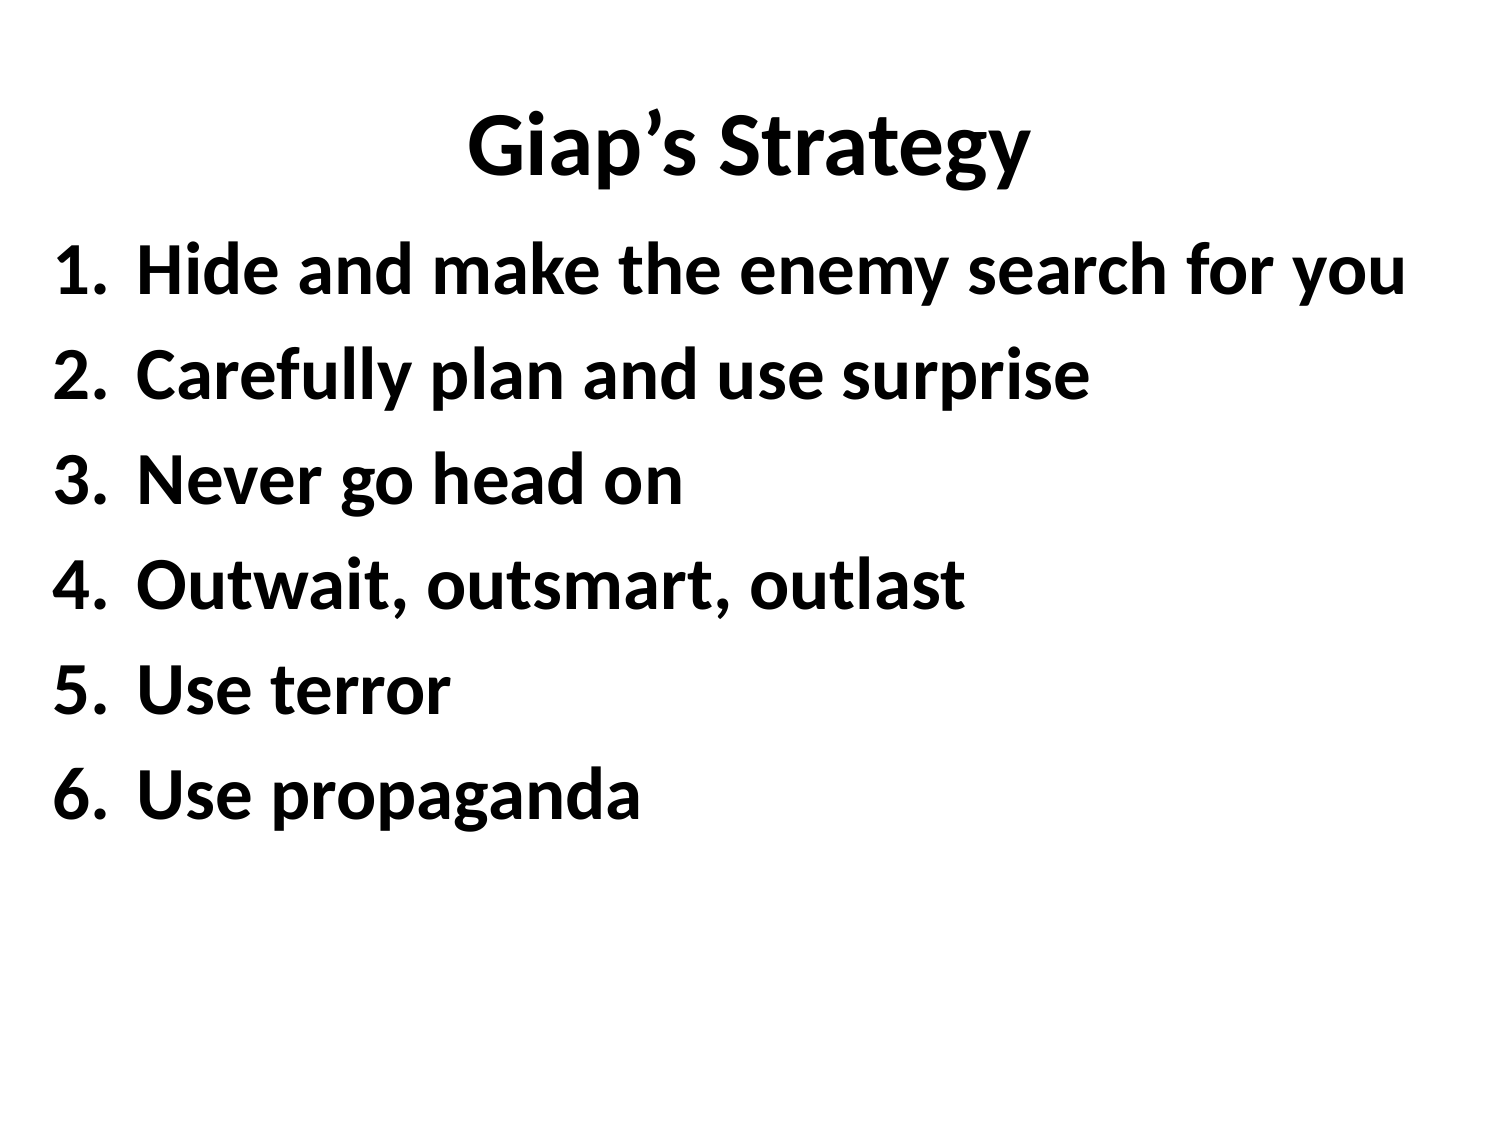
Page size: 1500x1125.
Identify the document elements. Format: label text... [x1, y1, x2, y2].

list Hide and make the enemy search for you Carefully plan and use surprise Never go head on Outwait, outsmart, outlast Use terror Use propaganda [37, 212, 1500, 955]
title Giap’s Strategy [75, 45, 1425, 212]
